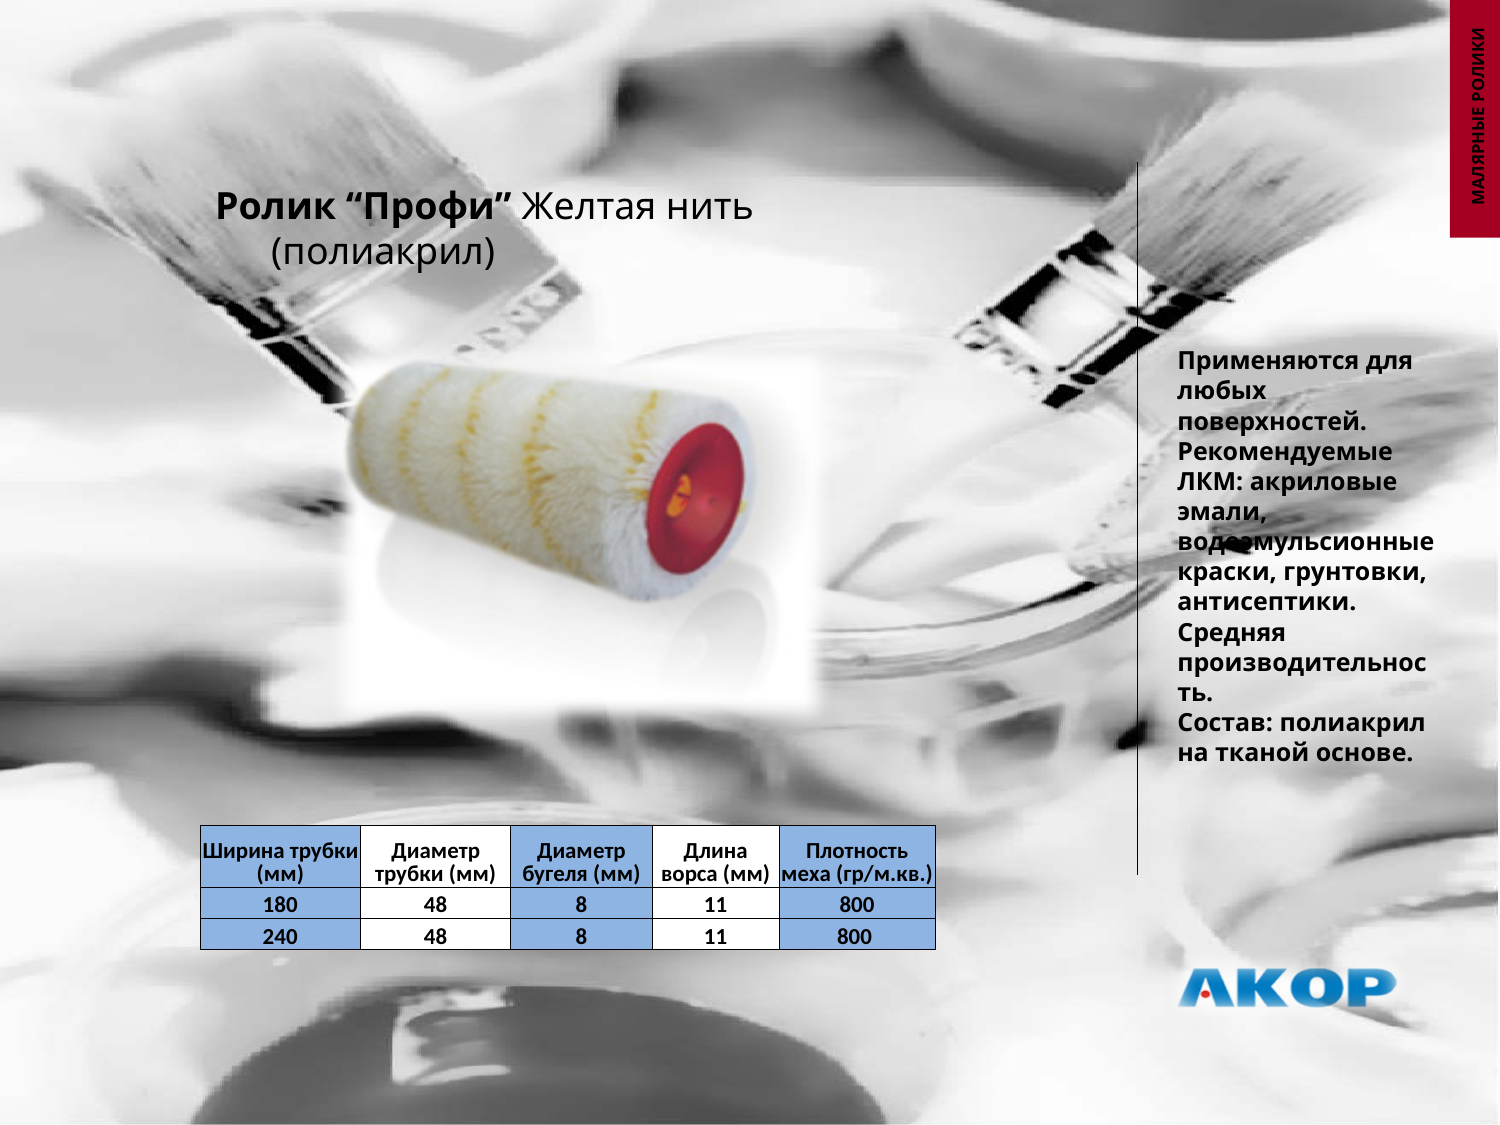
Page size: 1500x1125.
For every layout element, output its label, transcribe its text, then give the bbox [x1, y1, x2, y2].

table_header Ширина (мм) [839, 520, 1491, 732]
picture [0, 0, 1500, 1125]
